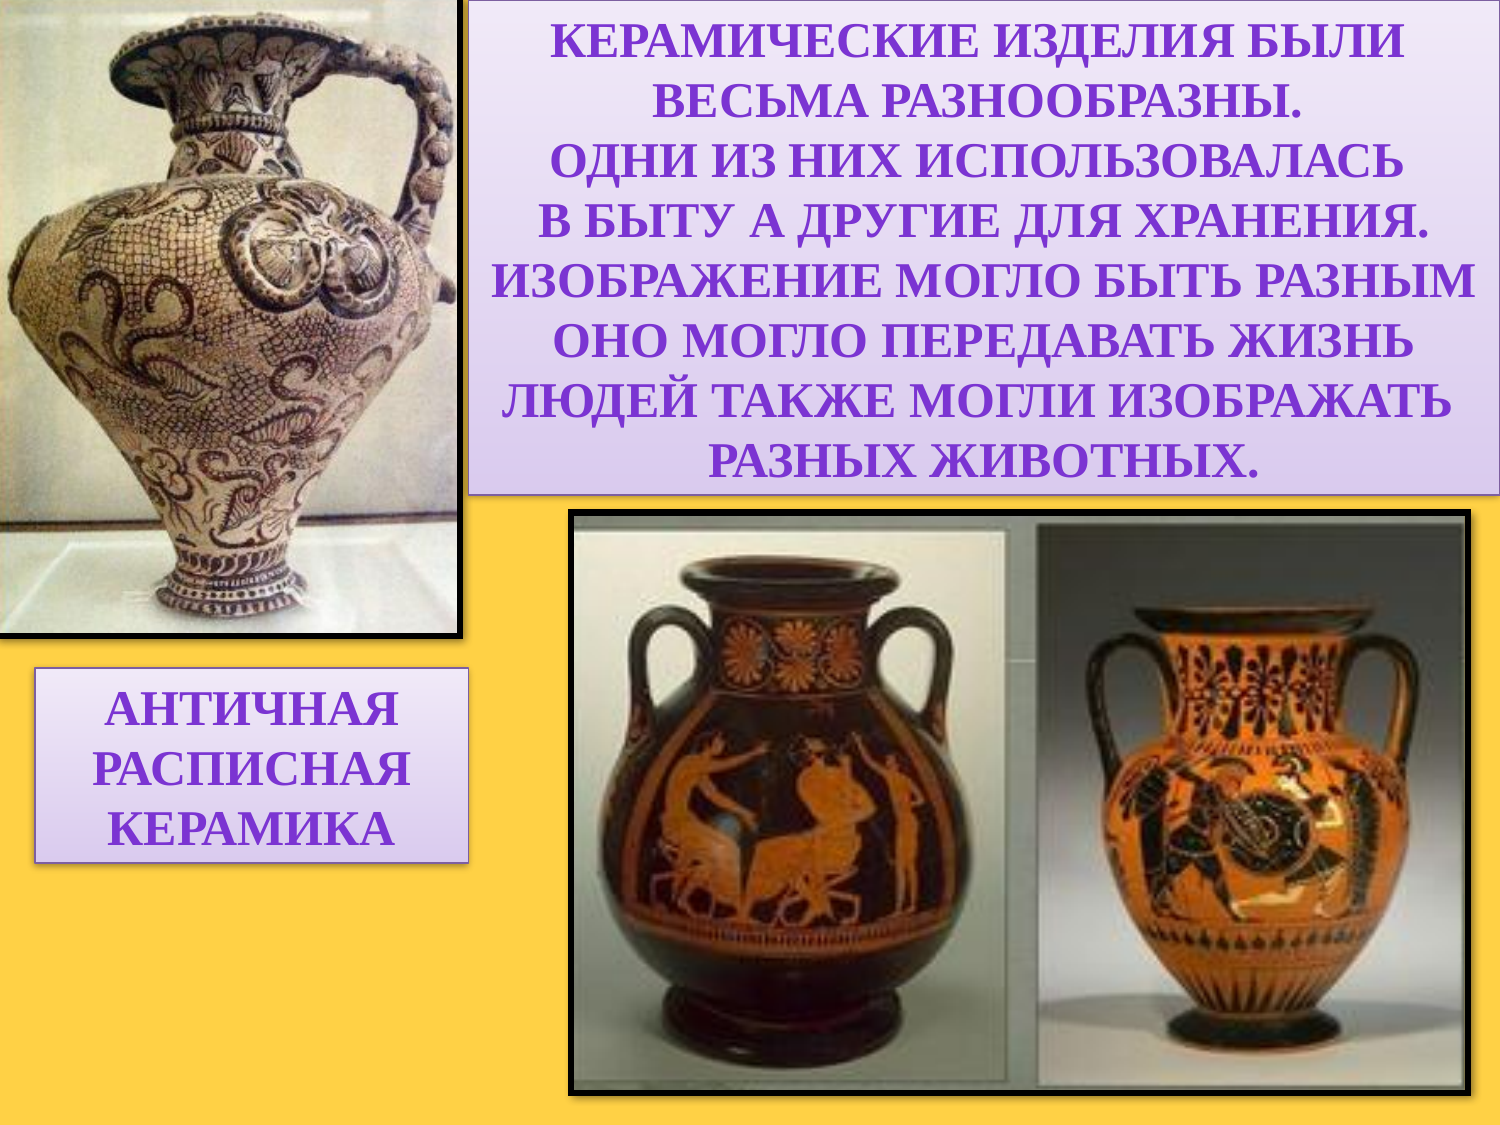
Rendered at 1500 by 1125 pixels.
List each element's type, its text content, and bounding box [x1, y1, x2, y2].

text_box Античная расписная керамика [34, 667, 469, 864]
text_box Керамические изделия были Весьма разнообразны. Одни из них Использовалась в быту а другие для хранения. Изображение могло быть разным Оно могло передавать жизнь людей также могли изображать разных животных. [468, 0, 1500, 496]
picture [0, 0, 458, 633]
picture [573, 515, 1466, 1091]
